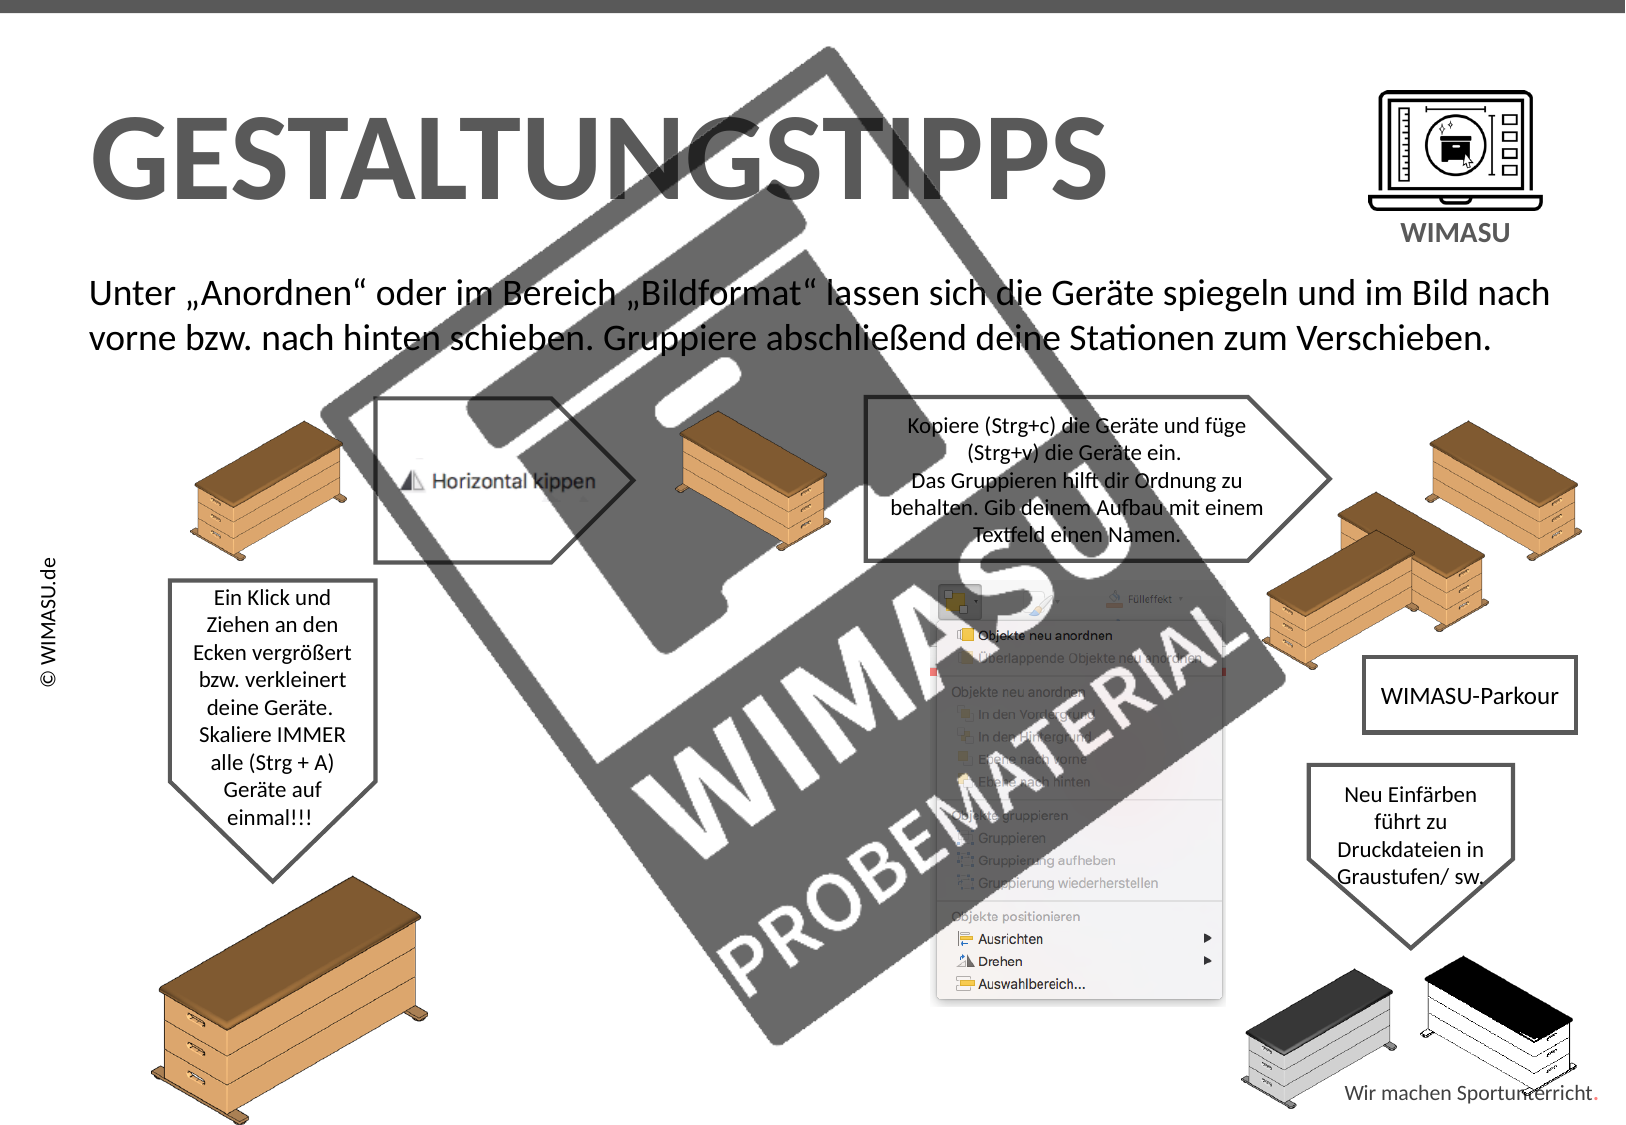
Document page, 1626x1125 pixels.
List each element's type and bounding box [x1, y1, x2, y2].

picture [976, 324, 992, 350]
picture [1045, 444, 1054, 460]
picture [903, 504, 913, 515]
picture [730, 287, 740, 305]
picture [969, 443, 973, 463]
picture [530, 324, 545, 350]
picture [996, 332, 1012, 350]
picture [1029, 420, 1039, 431]
picture [805, 332, 816, 350]
picture [505, 281, 521, 305]
picture [786, 324, 801, 350]
picture [482, 324, 496, 350]
picture [962, 504, 971, 515]
picture [920, 422, 930, 433]
picture [1003, 526, 1027, 542]
picture [1105, 472, 1114, 488]
picture [380, 458, 613, 502]
picture [1079, 445, 1091, 460]
picture [854, 287, 865, 305]
picture [1135, 531, 1150, 542]
picture [951, 473, 963, 488]
picture [966, 477, 972, 488]
picture [739, 332, 755, 350]
picture [1005, 499, 1014, 515]
picture [1219, 580, 1226, 590]
picture [1064, 472, 1073, 488]
picture [903, 287, 917, 305]
picture [1021, 499, 1030, 515]
picture [1241, 968, 1397, 1109]
picture [1094, 449, 1104, 460]
picture [1034, 526, 1043, 542]
picture [992, 418, 1001, 433]
picture [1022, 449, 1032, 460]
picture [1027, 477, 1033, 488]
picture [810, 278, 814, 288]
picture [1074, 504, 1089, 515]
picture [1092, 531, 1101, 542]
picture [1135, 473, 1148, 488]
picture [1152, 531, 1162, 542]
picture [728, 332, 738, 350]
picture [543, 287, 553, 305]
picture [952, 287, 966, 305]
picture [465, 332, 479, 350]
picture [1025, 332, 1039, 350]
picture [682, 332, 697, 356]
picture [804, 278, 808, 288]
picture [1079, 422, 1089, 433]
picture [942, 501, 949, 515]
picture [1141, 504, 1150, 515]
picture [930, 332, 944, 350]
picture [984, 446, 991, 460]
picture [773, 287, 787, 305]
picture [973, 527, 984, 542]
picture [628, 332, 638, 350]
picture [424, 332, 438, 350]
picture [961, 422, 967, 433]
picture [1063, 449, 1073, 460]
picture [1018, 422, 1027, 437]
picture [662, 332, 677, 356]
picture [1080, 531, 1090, 542]
picture [1105, 449, 1111, 460]
picture [819, 332, 833, 350]
picture [926, 477, 935, 488]
picture [993, 449, 999, 460]
picture [1110, 527, 1121, 542]
picture [641, 332, 656, 350]
picture [1034, 477, 1044, 488]
picture [994, 531, 1002, 542]
picture [1368, 90, 1543, 211]
picture [968, 422, 978, 433]
picture [407, 346, 419, 350]
picture [679, 279, 695, 305]
picture [1069, 531, 1078, 542]
picture [1062, 504, 1072, 515]
picture [985, 500, 997, 515]
picture [1096, 500, 1109, 515]
picture [869, 287, 880, 305]
picture [891, 324, 908, 350]
picture [523, 287, 539, 305]
picture [451, 332, 462, 350]
picture [970, 279, 984, 305]
picture [999, 477, 1008, 492]
picture [1000, 449, 1009, 464]
picture [555, 287, 571, 305]
picture [509, 332, 525, 350]
picture [996, 287, 1012, 305]
picture [983, 531, 993, 542]
picture [1420, 955, 1577, 1096]
picture [1123, 531, 1132, 542]
picture [1122, 477, 1128, 488]
picture [767, 332, 781, 350]
picture [1015, 477, 1025, 488]
picture [930, 287, 941, 305]
picture [1152, 504, 1161, 515]
picture [836, 287, 850, 305]
picture [1033, 504, 1043, 515]
picture [708, 332, 724, 350]
picture [948, 324, 964, 350]
picture [547, 332, 563, 350]
picture [937, 477, 944, 488]
text_box [1262, 420, 1582, 670]
picture [675, 410, 831, 552]
picture [1047, 477, 1056, 488]
picture [1043, 339, 1050, 350]
picture [709, 287, 726, 305]
picture [1113, 449, 1122, 460]
picture [974, 477, 983, 488]
picture [871, 332, 887, 350]
picture [643, 281, 659, 305]
picture [582, 287, 596, 305]
picture [698, 279, 709, 305]
picture [1110, 504, 1119, 515]
picture [892, 499, 901, 515]
picture [1033, 444, 1037, 463]
picture [600, 279, 614, 305]
picture [987, 477, 996, 492]
picture [568, 332, 582, 350]
picture [1040, 422, 1048, 433]
picture [986, 416, 990, 436]
picture [604, 326, 625, 350]
picture [909, 332, 925, 350]
picture [1051, 531, 1061, 542]
picture [1051, 504, 1060, 515]
picture [908, 418, 918, 433]
picture [790, 281, 801, 305]
picture [882, 287, 898, 305]
picture [1096, 419, 1108, 433]
picture [1062, 417, 1071, 433]
picture [930, 580, 1226, 1007]
picture [915, 499, 924, 515]
picture [487, 289, 491, 305]
picture [933, 422, 942, 437]
picture [1084, 472, 1097, 488]
picture [1165, 531, 1174, 542]
picture [950, 504, 960, 515]
picture [1050, 417, 1054, 436]
picture [1010, 422, 1016, 433]
picture [150, 875, 428, 1125]
picture [1001, 419, 1008, 433]
picture [1121, 499, 1139, 515]
picture [836, 324, 850, 350]
picture [913, 473, 924, 488]
picture [949, 422, 959, 433]
picture [974, 445, 983, 460]
picture [926, 504, 935, 515]
picture [1011, 447, 1021, 458]
picture [744, 287, 769, 305]
picture [190, 420, 347, 561]
